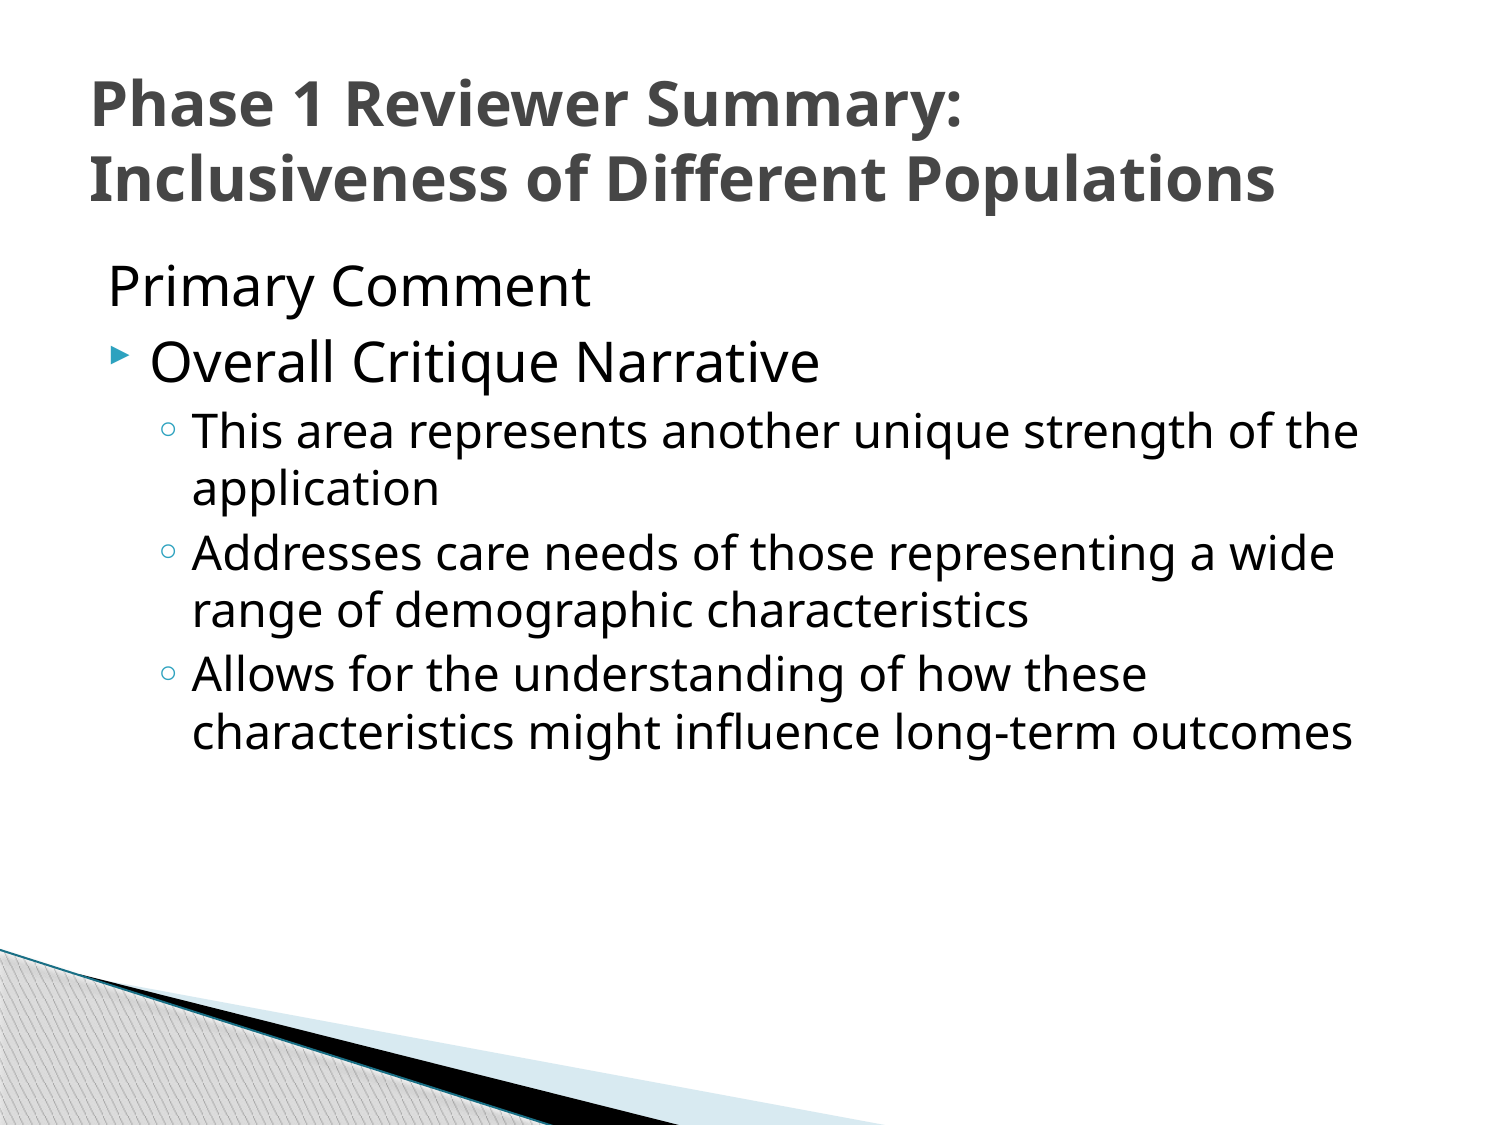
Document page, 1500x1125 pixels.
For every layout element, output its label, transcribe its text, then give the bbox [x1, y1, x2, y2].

list Primary Comment Overall Critique Narrative This area represents another unique strength of the application Addresses care needs of those representing a wide range of demographic characteristics Allows for the understanding of how these characteristics might influence long-term outcomes [75, 243, 1425, 986]
title Phase 1 Reviewer Summary: Inclusiveness of Different Populations [75, 45, 1425, 233]
